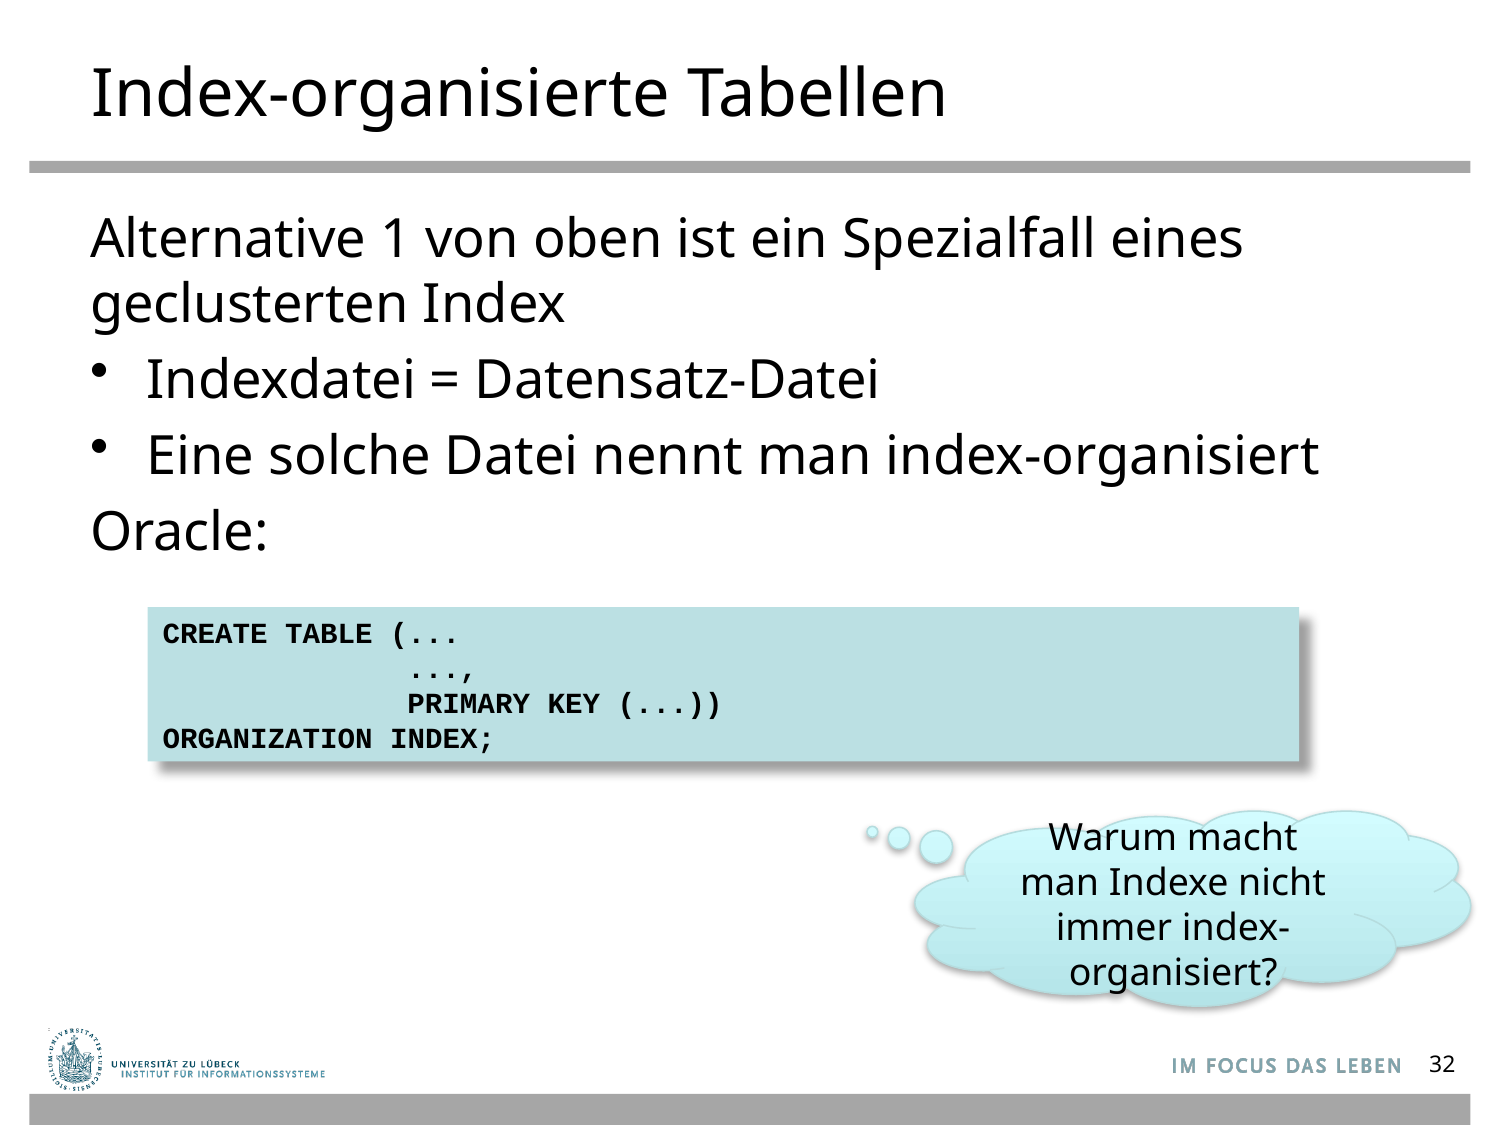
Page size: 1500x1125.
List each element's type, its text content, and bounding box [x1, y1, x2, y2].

picture [1173, 1058, 1305, 1073]
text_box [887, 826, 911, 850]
list Alternative 1 von oben ist ein Spezialfall eines geclusterten Index Indexdatei = Datensatz-Datei Eine solche Datei nennt man index-organisiert Oracle: [75, 196, 1425, 1012]
slide_number 32 [1305, 1050, 1471, 1083]
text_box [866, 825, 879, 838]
title Index-organisierte Tabellen [76, 42, 1427, 126]
text_box CREATE TABLE (... ..., PRIMARY KEY (...)) ORGANIZATION INDEX; [147, 607, 1300, 762]
text_box Warum macht man Indexe nicht immer index-organisiert? [914, 810, 1472, 1007]
